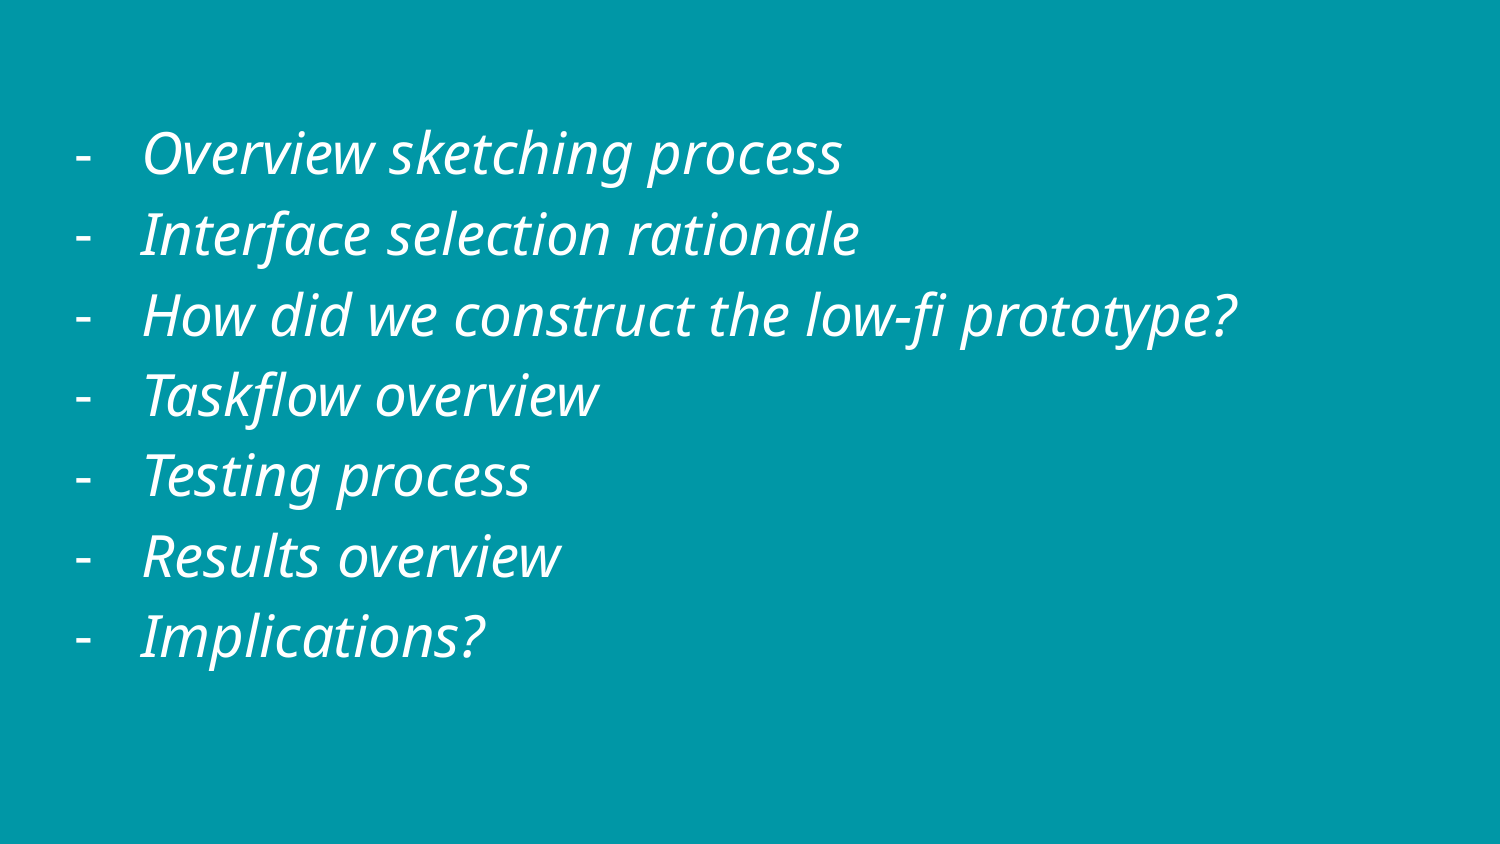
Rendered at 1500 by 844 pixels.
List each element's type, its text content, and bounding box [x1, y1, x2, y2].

list Overview sketching process Interface selection rationale How did we construct the low-fi prototype? Taskflow overview Testing process Results overview Implications? [51, 91, 1449, 750]
